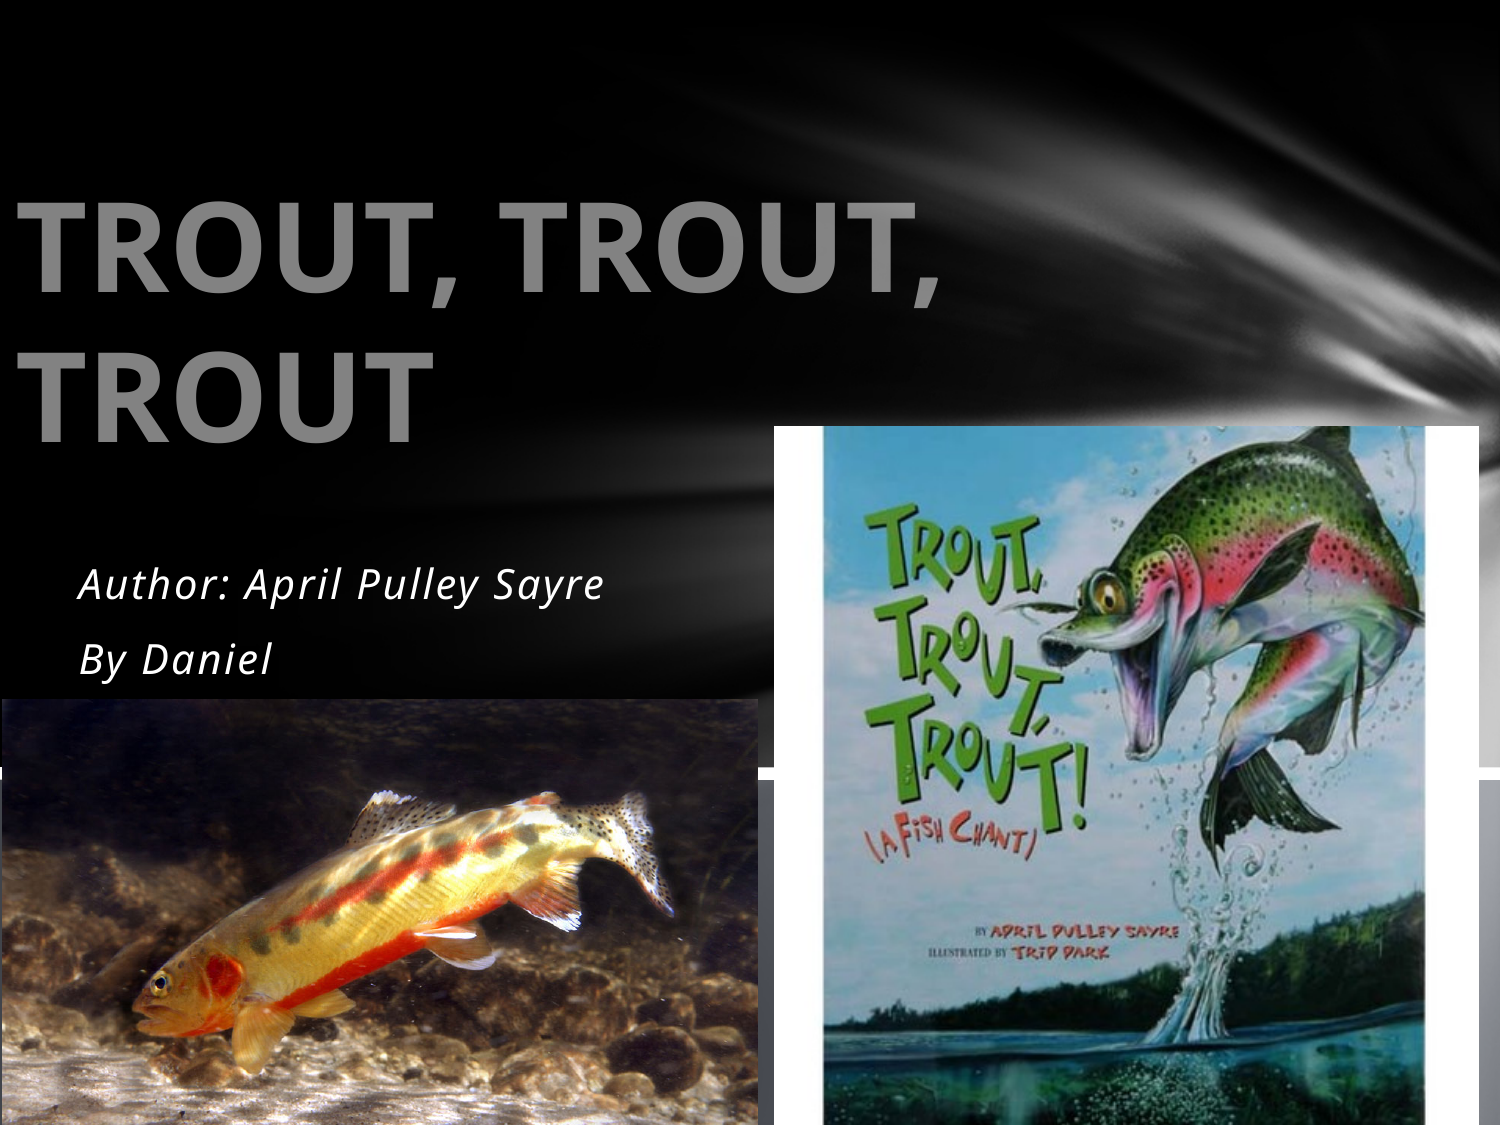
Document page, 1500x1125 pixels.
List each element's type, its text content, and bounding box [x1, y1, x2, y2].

subtitle Author: April Pulley Sayre By Daniel [63, 549, 768, 725]
title TROUT, TROUT, TROUT [0, 125, 1275, 475]
picture [774, 426, 1479, 1125]
picture [2, 699, 758, 1125]
